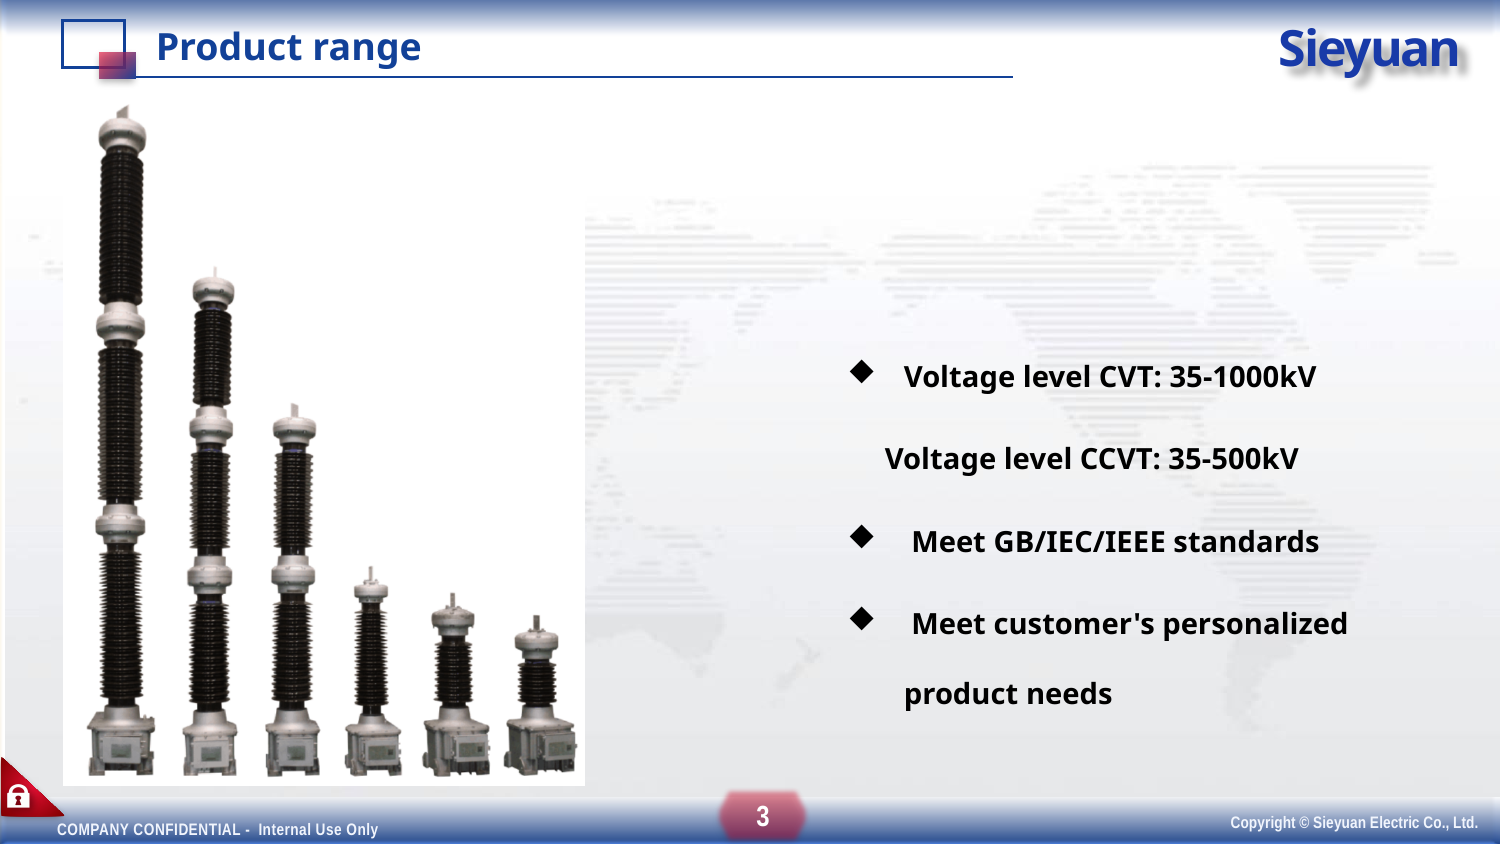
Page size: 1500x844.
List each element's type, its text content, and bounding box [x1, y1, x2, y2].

text_box Voltage level CVT: 35-1000kV Voltage level CCVT: 35-500kV Meet GB/IEC/IEEE standards Meet customer's personalized product needs [832, 315, 1389, 700]
picture [0, 0, 1500, 844]
slide_number 3 [725, 789, 801, 837]
title Product range [141, 0, 1042, 70]
